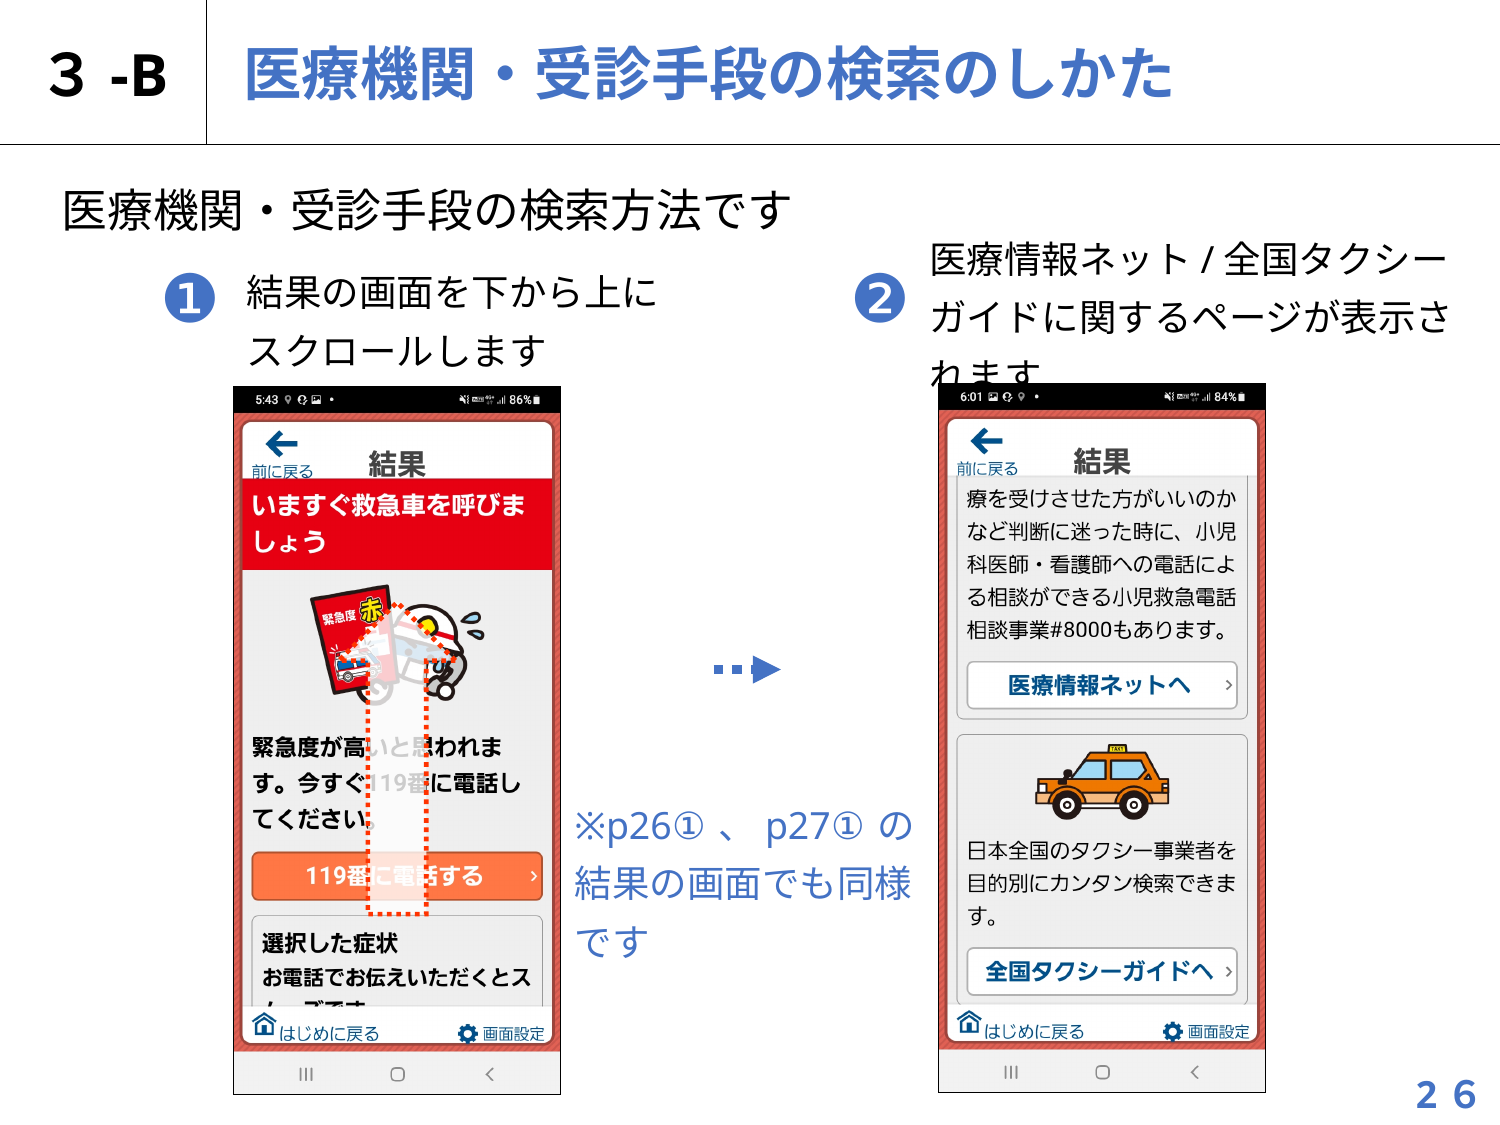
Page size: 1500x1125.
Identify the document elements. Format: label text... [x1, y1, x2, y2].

text_box ❶ [145, 248, 223, 343]
text_box 結果の画面を下から上に スクロールします [231, 248, 836, 381]
text_box 医療機関・受診手段の検索方法です [46, 180, 1487, 274]
picture [938, 383, 1266, 1093]
text_box ※p26①、p27①の結果の画面でも同様です [561, 780, 935, 972]
text_box 医療情報ネット/全国タクシーガイドに関するページが表示されます [914, 215, 1495, 406]
text_box 2６ [1399, 1063, 1500, 1123]
text_box ❷ [835, 248, 914, 343]
picture [233, 386, 561, 1095]
text_box ３-B [0, 0, 207, 147]
title 医療機関・受診手段の検索のしかた [228, 36, 1472, 116]
